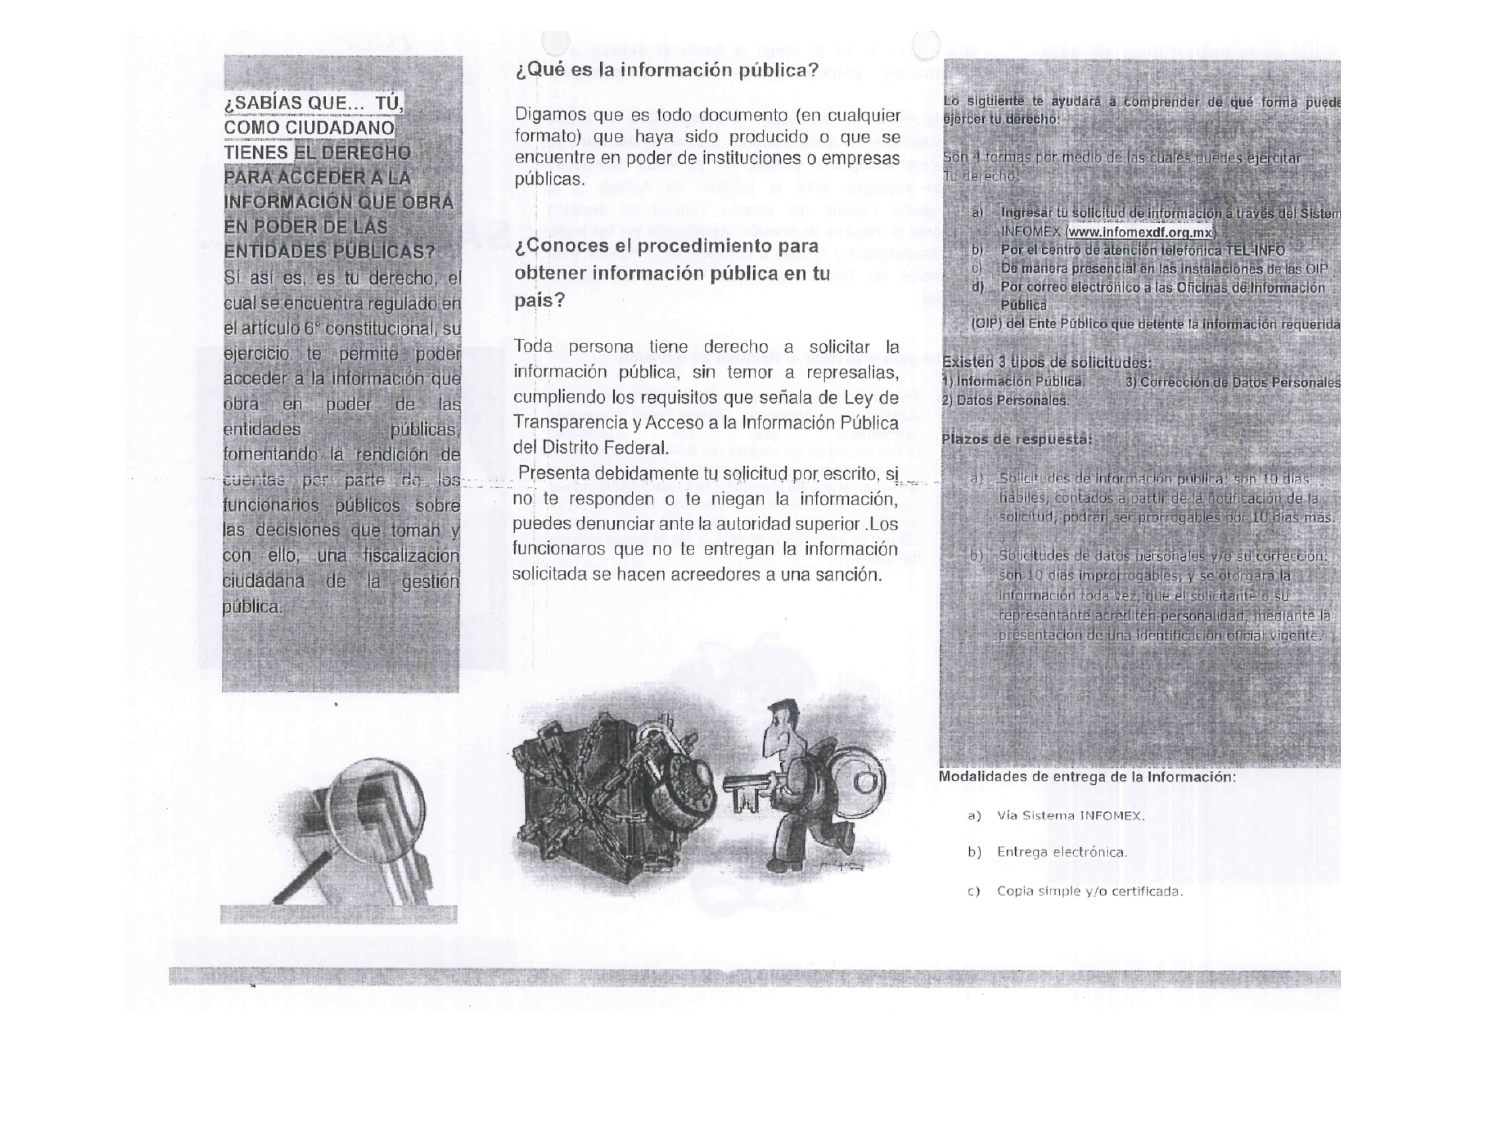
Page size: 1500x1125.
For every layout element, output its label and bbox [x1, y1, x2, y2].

picture [126, 0, 1340, 1125]
